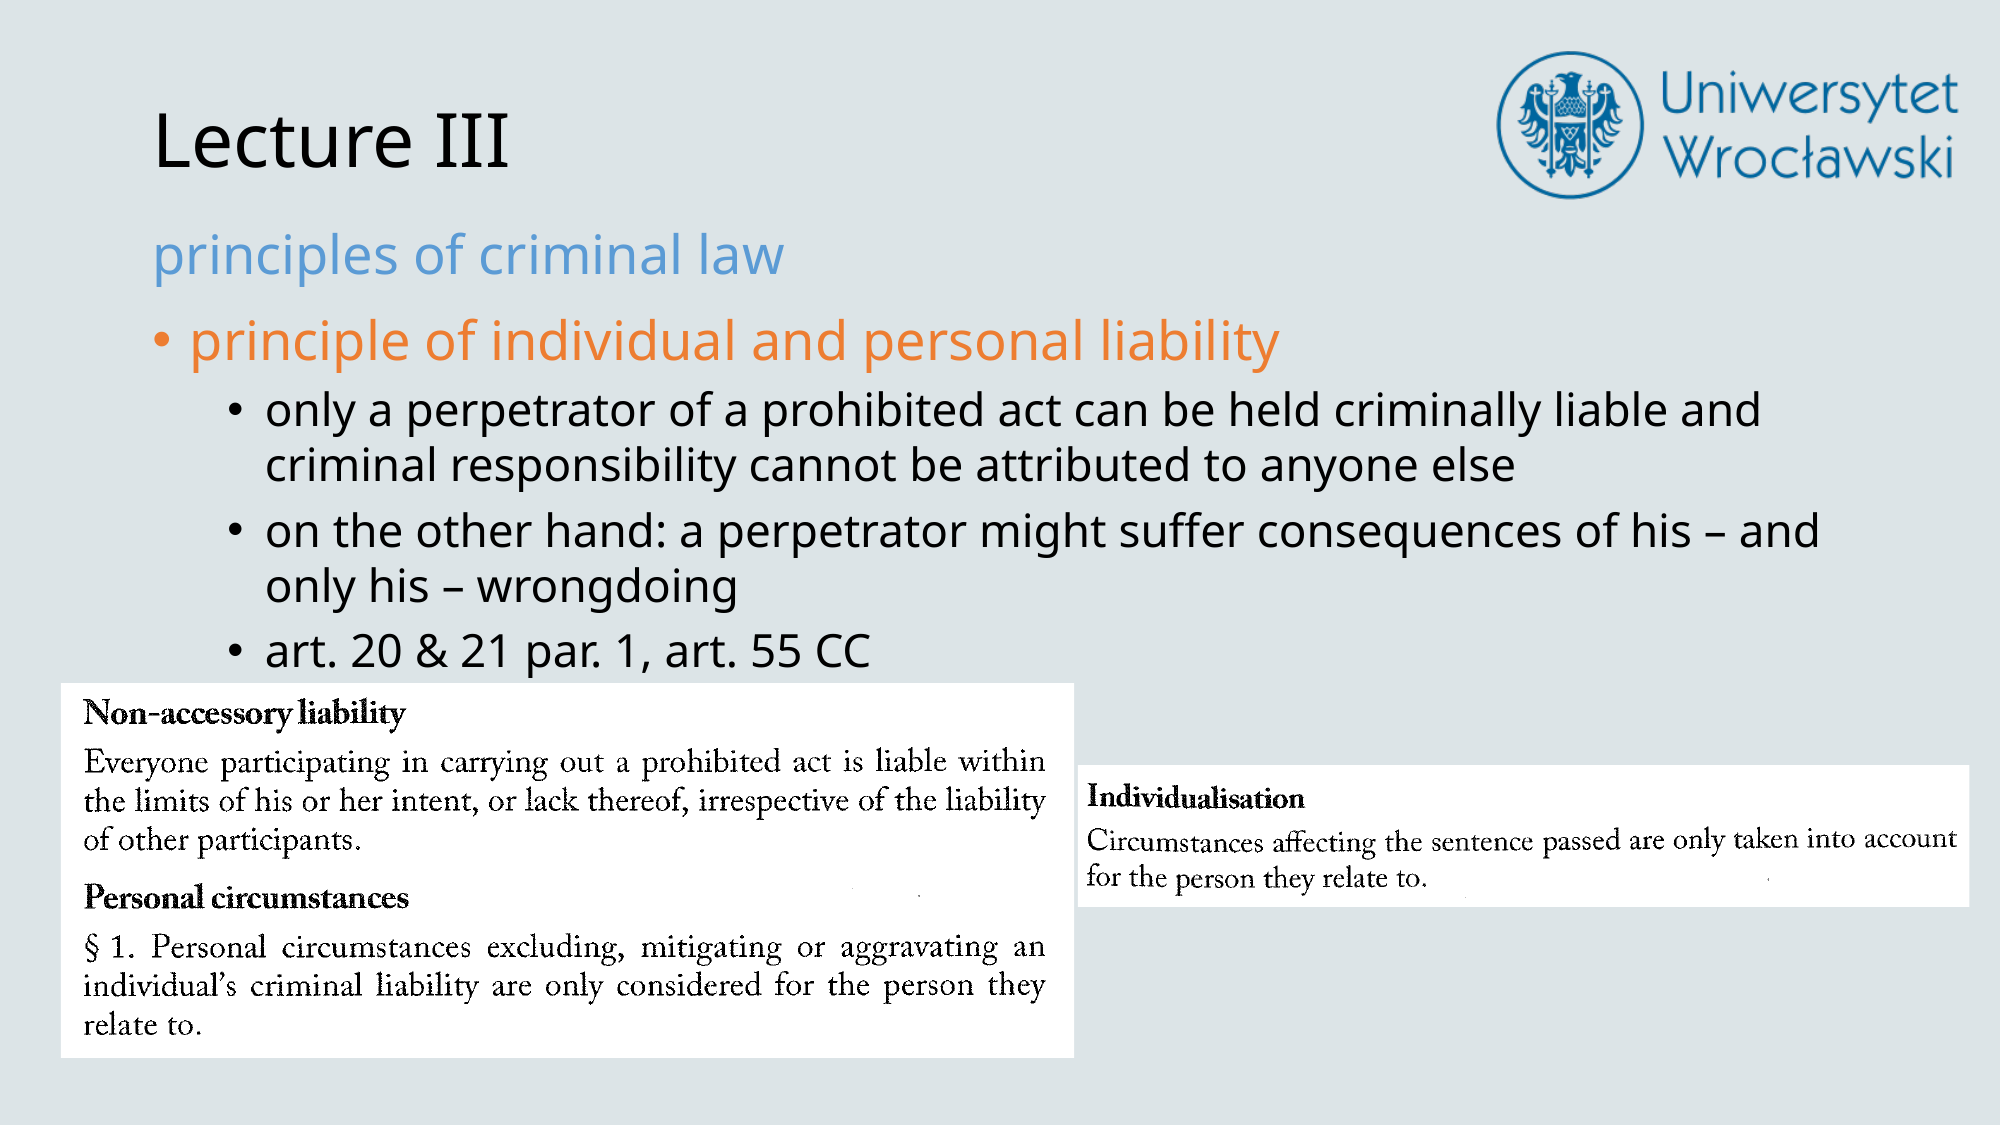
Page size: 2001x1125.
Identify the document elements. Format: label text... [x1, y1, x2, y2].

list principles of criminal law principle of individual and personal liability only a perpetrator of a prohibited act can be held criminally liable and criminal responsibility cannot be attributed to anyone else on the other hand: a perpetrator might suffer consequences of his – and only his – wrongdoing art. 20 & 21 par. 1, art. 55 CC [137, 212, 1939, 1125]
picture [1077, 765, 1970, 907]
picture [60, 683, 1075, 1058]
title Lecture III [137, 34, 1455, 212]
picture [1455, 0, 2000, 252]
